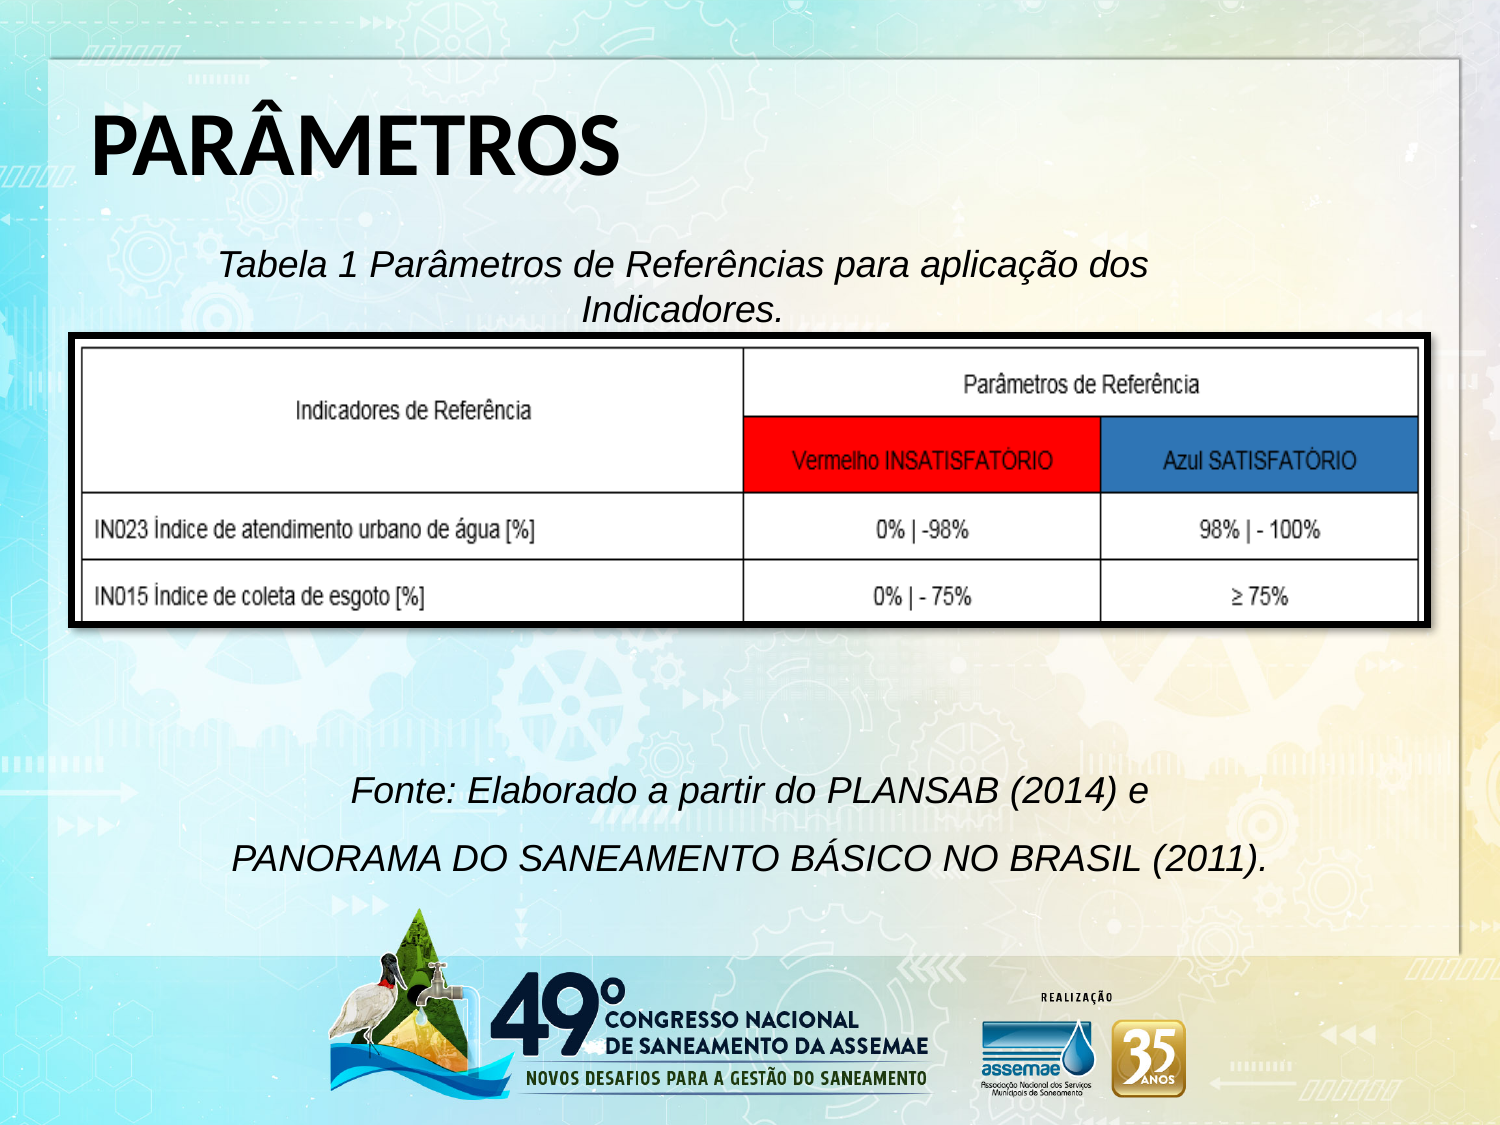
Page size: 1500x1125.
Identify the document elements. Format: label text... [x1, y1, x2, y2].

text_box Fonte: Elaborado a partir do PLANSAB (2014) e PANORAMA DO SANEAMENTO BÁSICO NO BRASIL (2011). [47, 758, 1453, 887]
title PARÂMETROS [75, 45, 1425, 233]
picture [0, 0, 1500, 1125]
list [74, 338, 1425, 622]
text_box Tabela 1 Parâmetros de Referências para aplicação dos Indicadores. [183, 232, 1183, 336]
